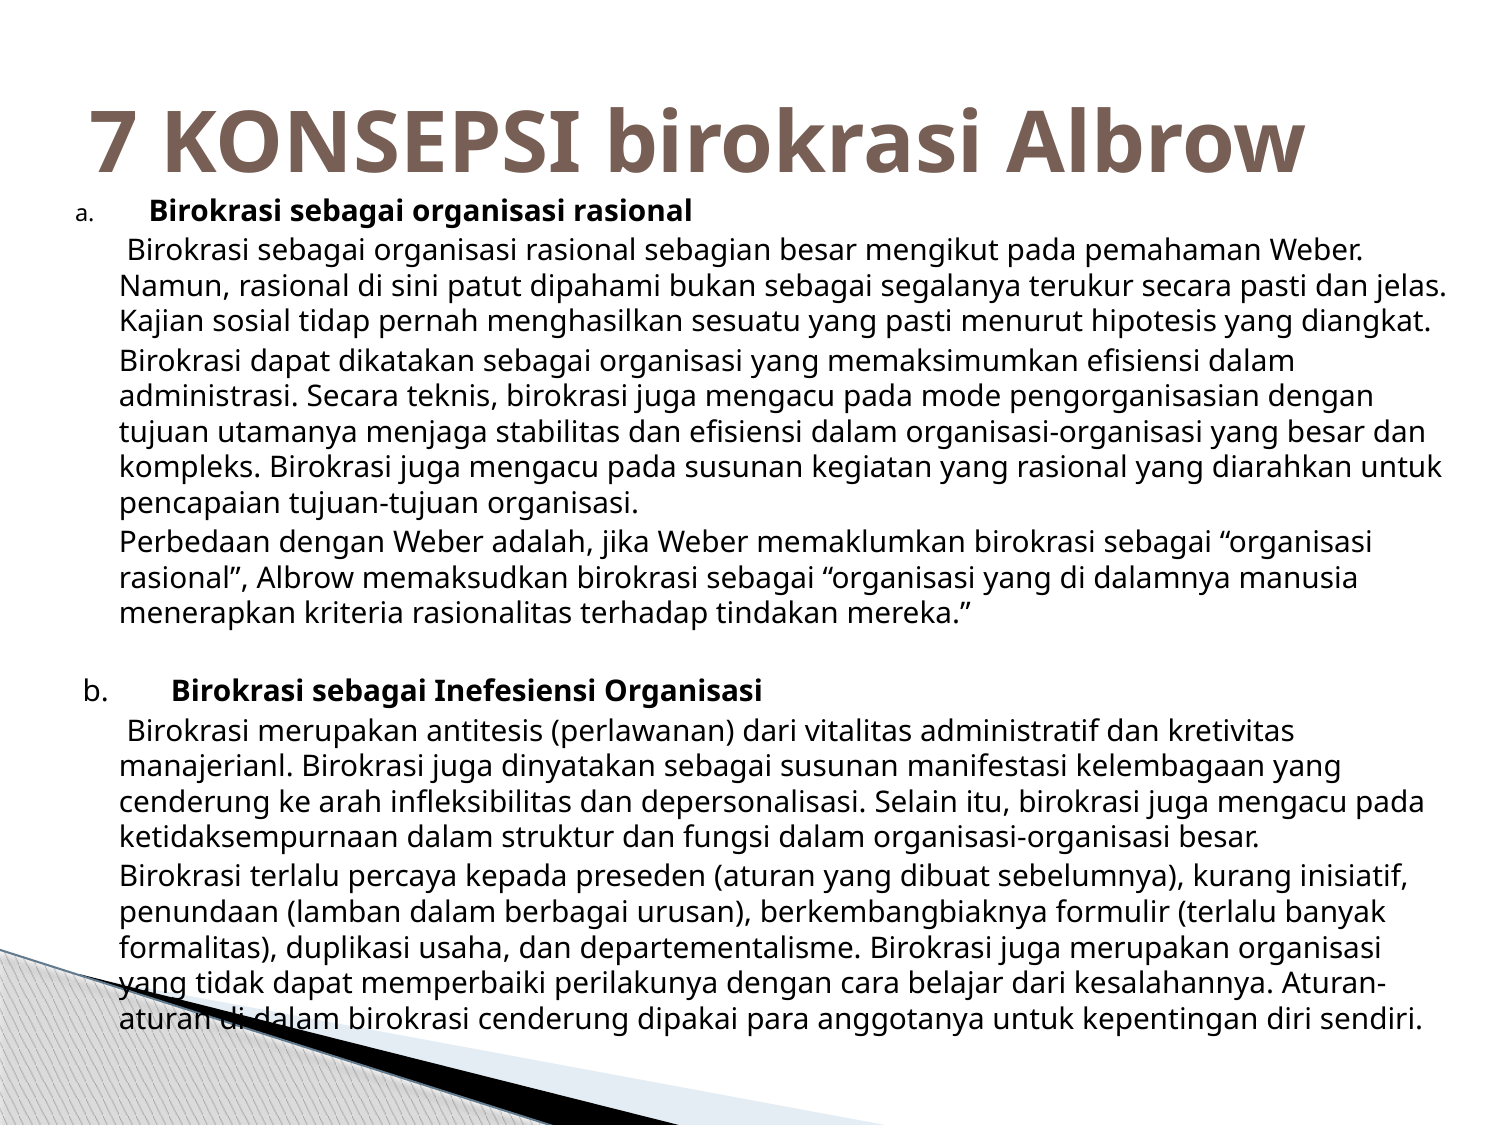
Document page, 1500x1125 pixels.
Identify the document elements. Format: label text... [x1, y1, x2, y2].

list a. Birokrasi sebagai organisasi rasional Birokrasi sebagai organisasi rasional sebagian besar mengikut pada pemahaman Weber. Namun, rasional di sini patut dipahami bukan sebagai segalanya terukur secara pasti dan jelas. Kajian sosial tidap pernah menghasilkan sesuatu yang pasti menurut hipotesis yang diangkat. Birokrasi dapat dikatakan sebagai organisasi yang memaksimumkan efisiensi dalam administrasi. Secara teknis, birokrasi juga mengacu pada mode pengorganisasian dengan tujuan utamanya menjaga stabilitas dan efisiensi dalam organisasi-organisasi yang besar dan kompleks. Birokrasi juga mengacu pada susunan kegiatan yang rasional yang diarahkan untuk pencapaian tujuan-tujuan organisasi. Perbedaan dengan Weber adalah, jika Weber memaklumkan birokrasi sebagai “organisasi rasional”, Albrow memaksudkan birokrasi sebagai “organisasi yang di dalamnya manusia menerapkan kriteria rasionalitas terhadap tindakan mereka.” b. Birokrasi sebagai Inefesiensi Organisasi Birokrasi merupakan antitesis (perlawanan) dari vitalitas administratif dan kretivitas manajerianl. Birokrasi juga dinyatakan sebagai susunan manifestasi kelembagaan yang cenderung ke arah infleksibilitas dan depersonalisasi. Selain itu, birokrasi juga mengacu pada ketidaksempurnaan dalam struktur dan fungsi dalam organisasi-organisasi besar. Birokrasi terlalu percaya kepada preseden (aturan yang dibuat sebelumnya), kurang inisiatif, penundaan (lamban dalam berbagai urusan), berkembangbiaknya formulir (terlalu banyak formalitas), duplikasi usaha, dan departementalisme. Birokrasi juga merupakan organisasi yang tidak dapat memperbaiki perilakunya dengan cara belajar dari kesalahannya. Aturan-aturan di dalam birokrasi cenderung dipakai para anggotanya untuk kepentingan diri sendiri. [41, 184, 1471, 1125]
title 7 KONSEPSI birokrasi Albrow [75, 45, 1425, 184]
